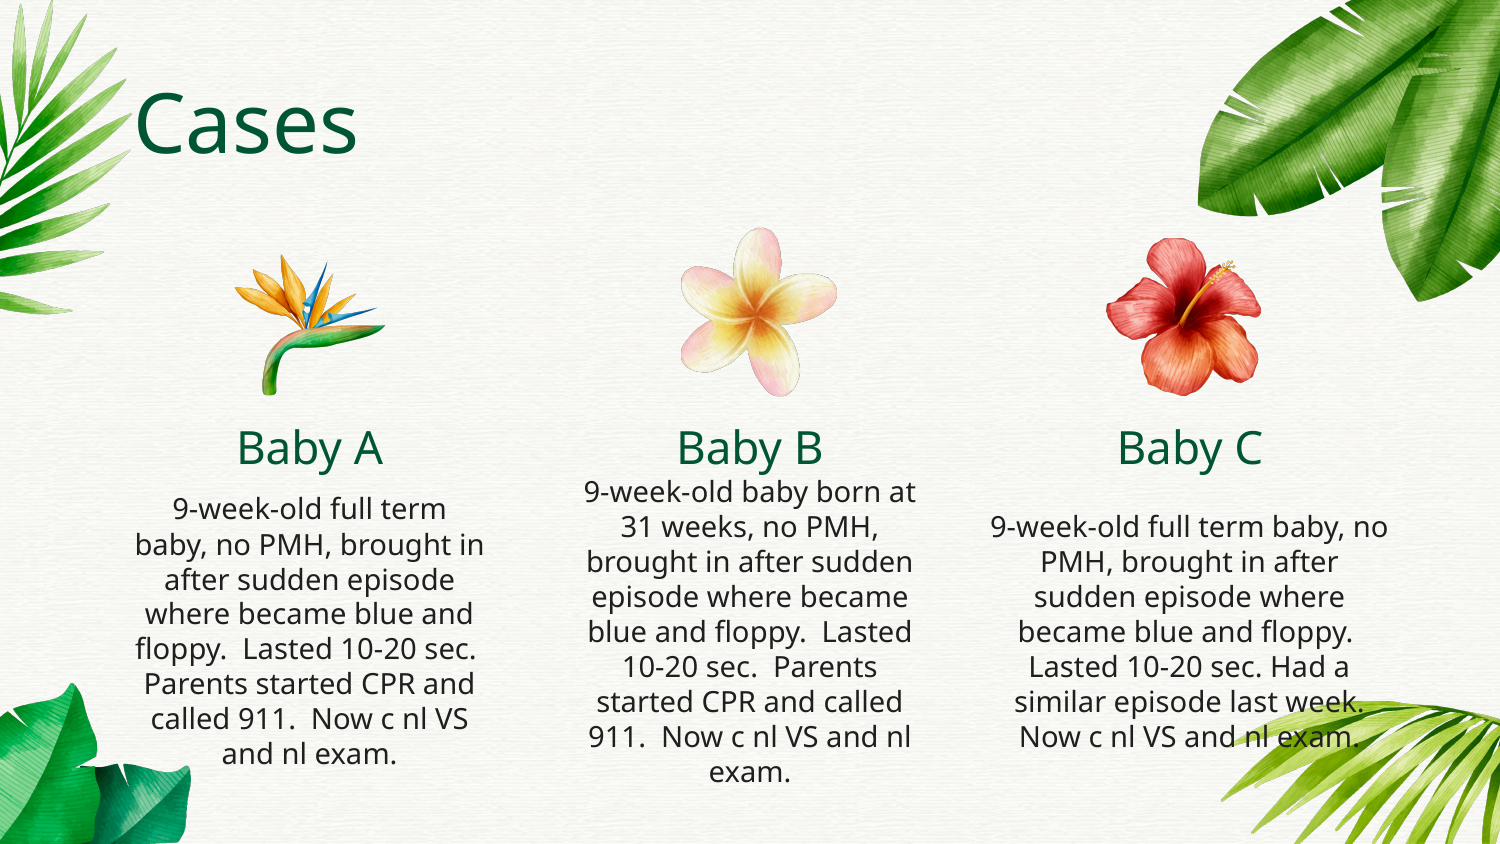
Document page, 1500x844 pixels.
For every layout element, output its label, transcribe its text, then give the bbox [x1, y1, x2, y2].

subtitle 9-week-old full term baby, no PMH, brought in after sudden episode where became blue and floppy. Lasted 10-20 sec. Had a similar episode last week. Now c nl VS and nl exam. [973, 490, 1406, 771]
title Baby C [998, 420, 1382, 472]
picture [0, 0, 1500, 844]
subtitle 9-week-old full term baby, no PMH, brought in after sudden episode where became blue and floppy. Lasted 10-20 sec. Parents started CPR and called 911. Now c nl VS and nl exam. [118, 490, 502, 771]
title Baby B [558, 420, 942, 472]
title Cases [118, 72, 1382, 167]
subtitle 9-week-old baby born at 31 weeks, no PMH, brought in after sudden episode where became blue and floppy. Lasted 10-20 sec. Parents started CPR and called 911. Now c nl VS and nl exam. [558, 490, 942, 771]
title Baby A [118, 420, 502, 472]
